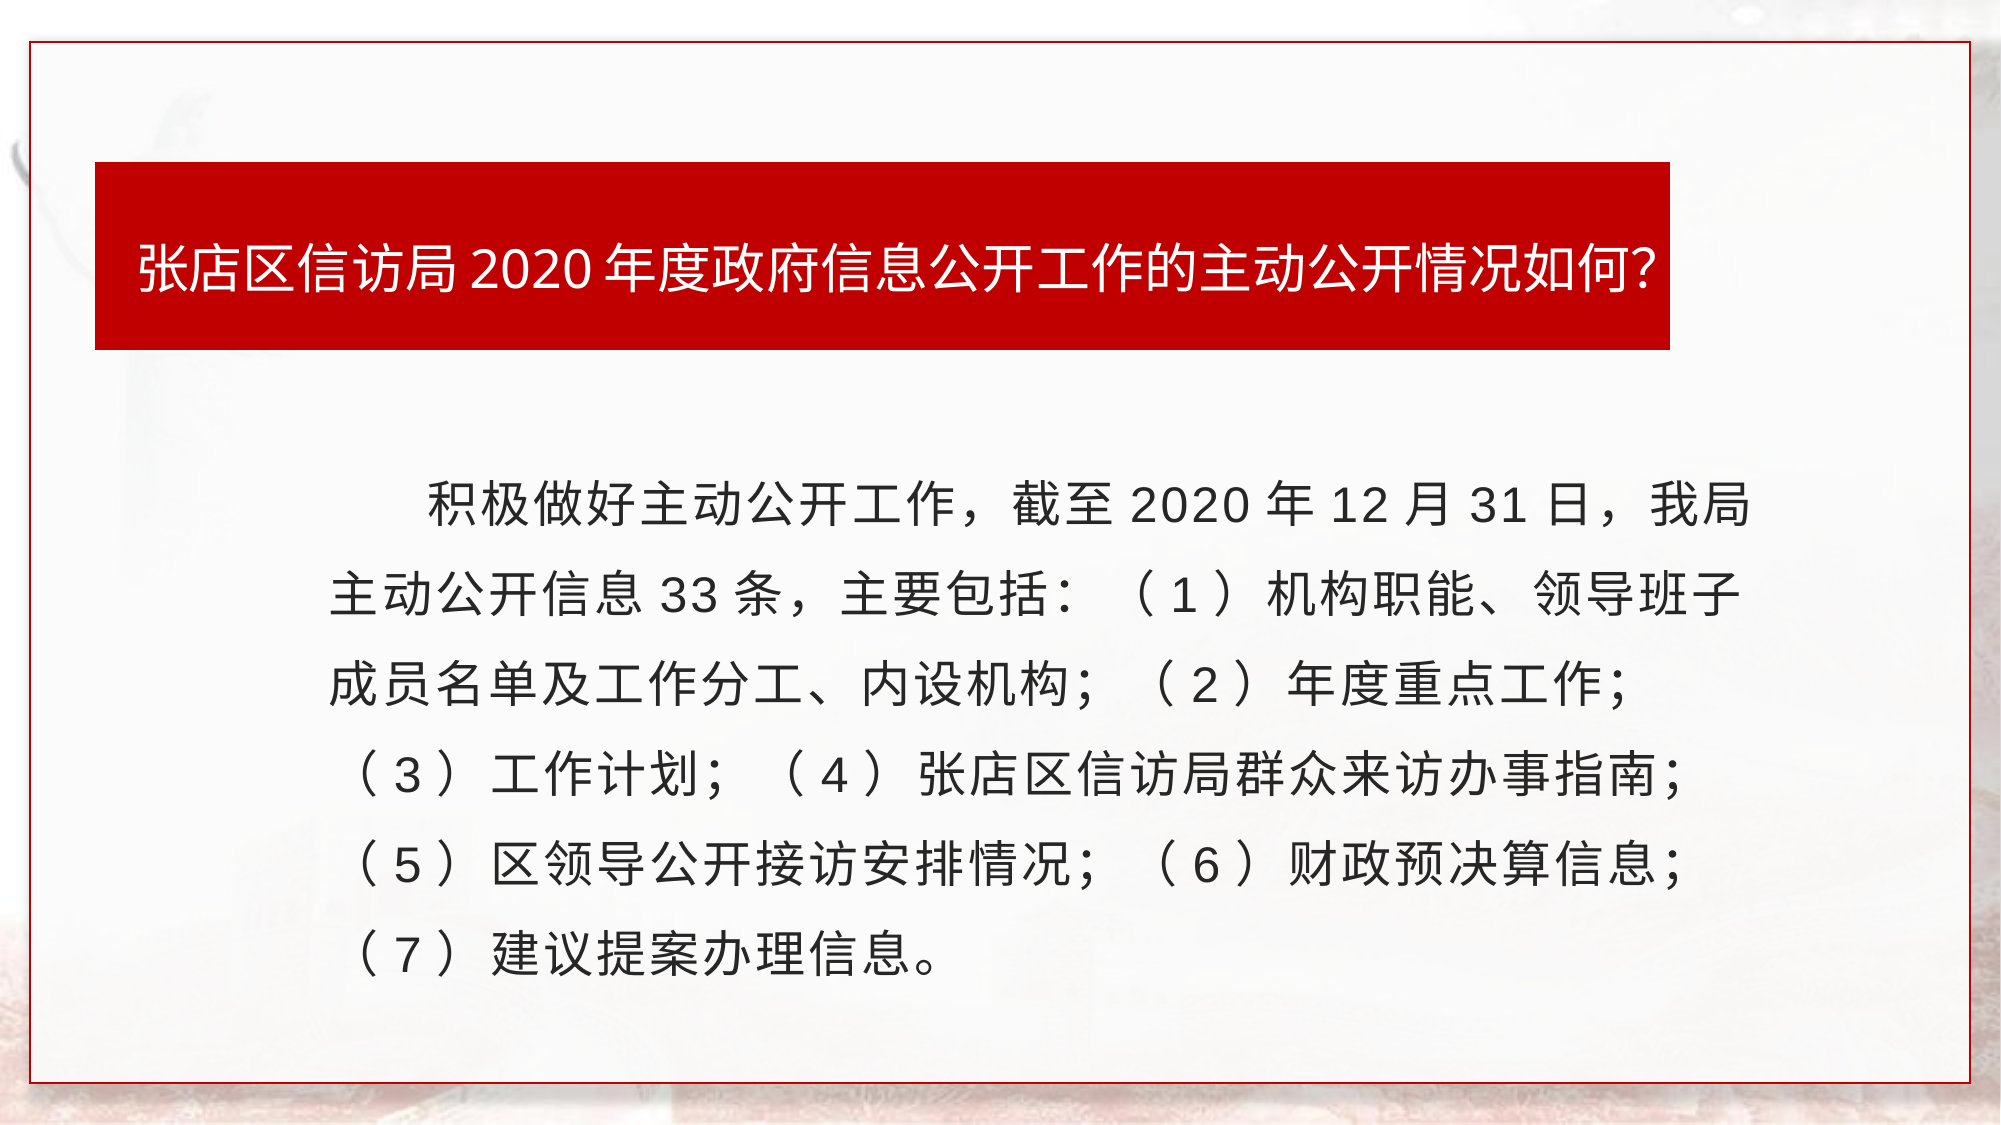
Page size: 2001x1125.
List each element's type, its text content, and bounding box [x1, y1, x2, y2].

picture [0, 0, 2000, 1125]
text_box 张店区信访局2020年度政府信息公开工作的主动公开情况如何？ [95, 162, 1670, 350]
list 积极做好主动公开工作，截至2020年12月31日，我局主动公开信息33条，主要包括：（1）机构职能、领导班子成员名单及工作分工、内设机构；（2）年度重点工作；（3）工作计划；（4）张店区信访局群众来访办事指南；（5）区领导公开接访安排情况；（6）财政预决算信息；（7）建议提案办理信息。 [313, 434, 1806, 1008]
